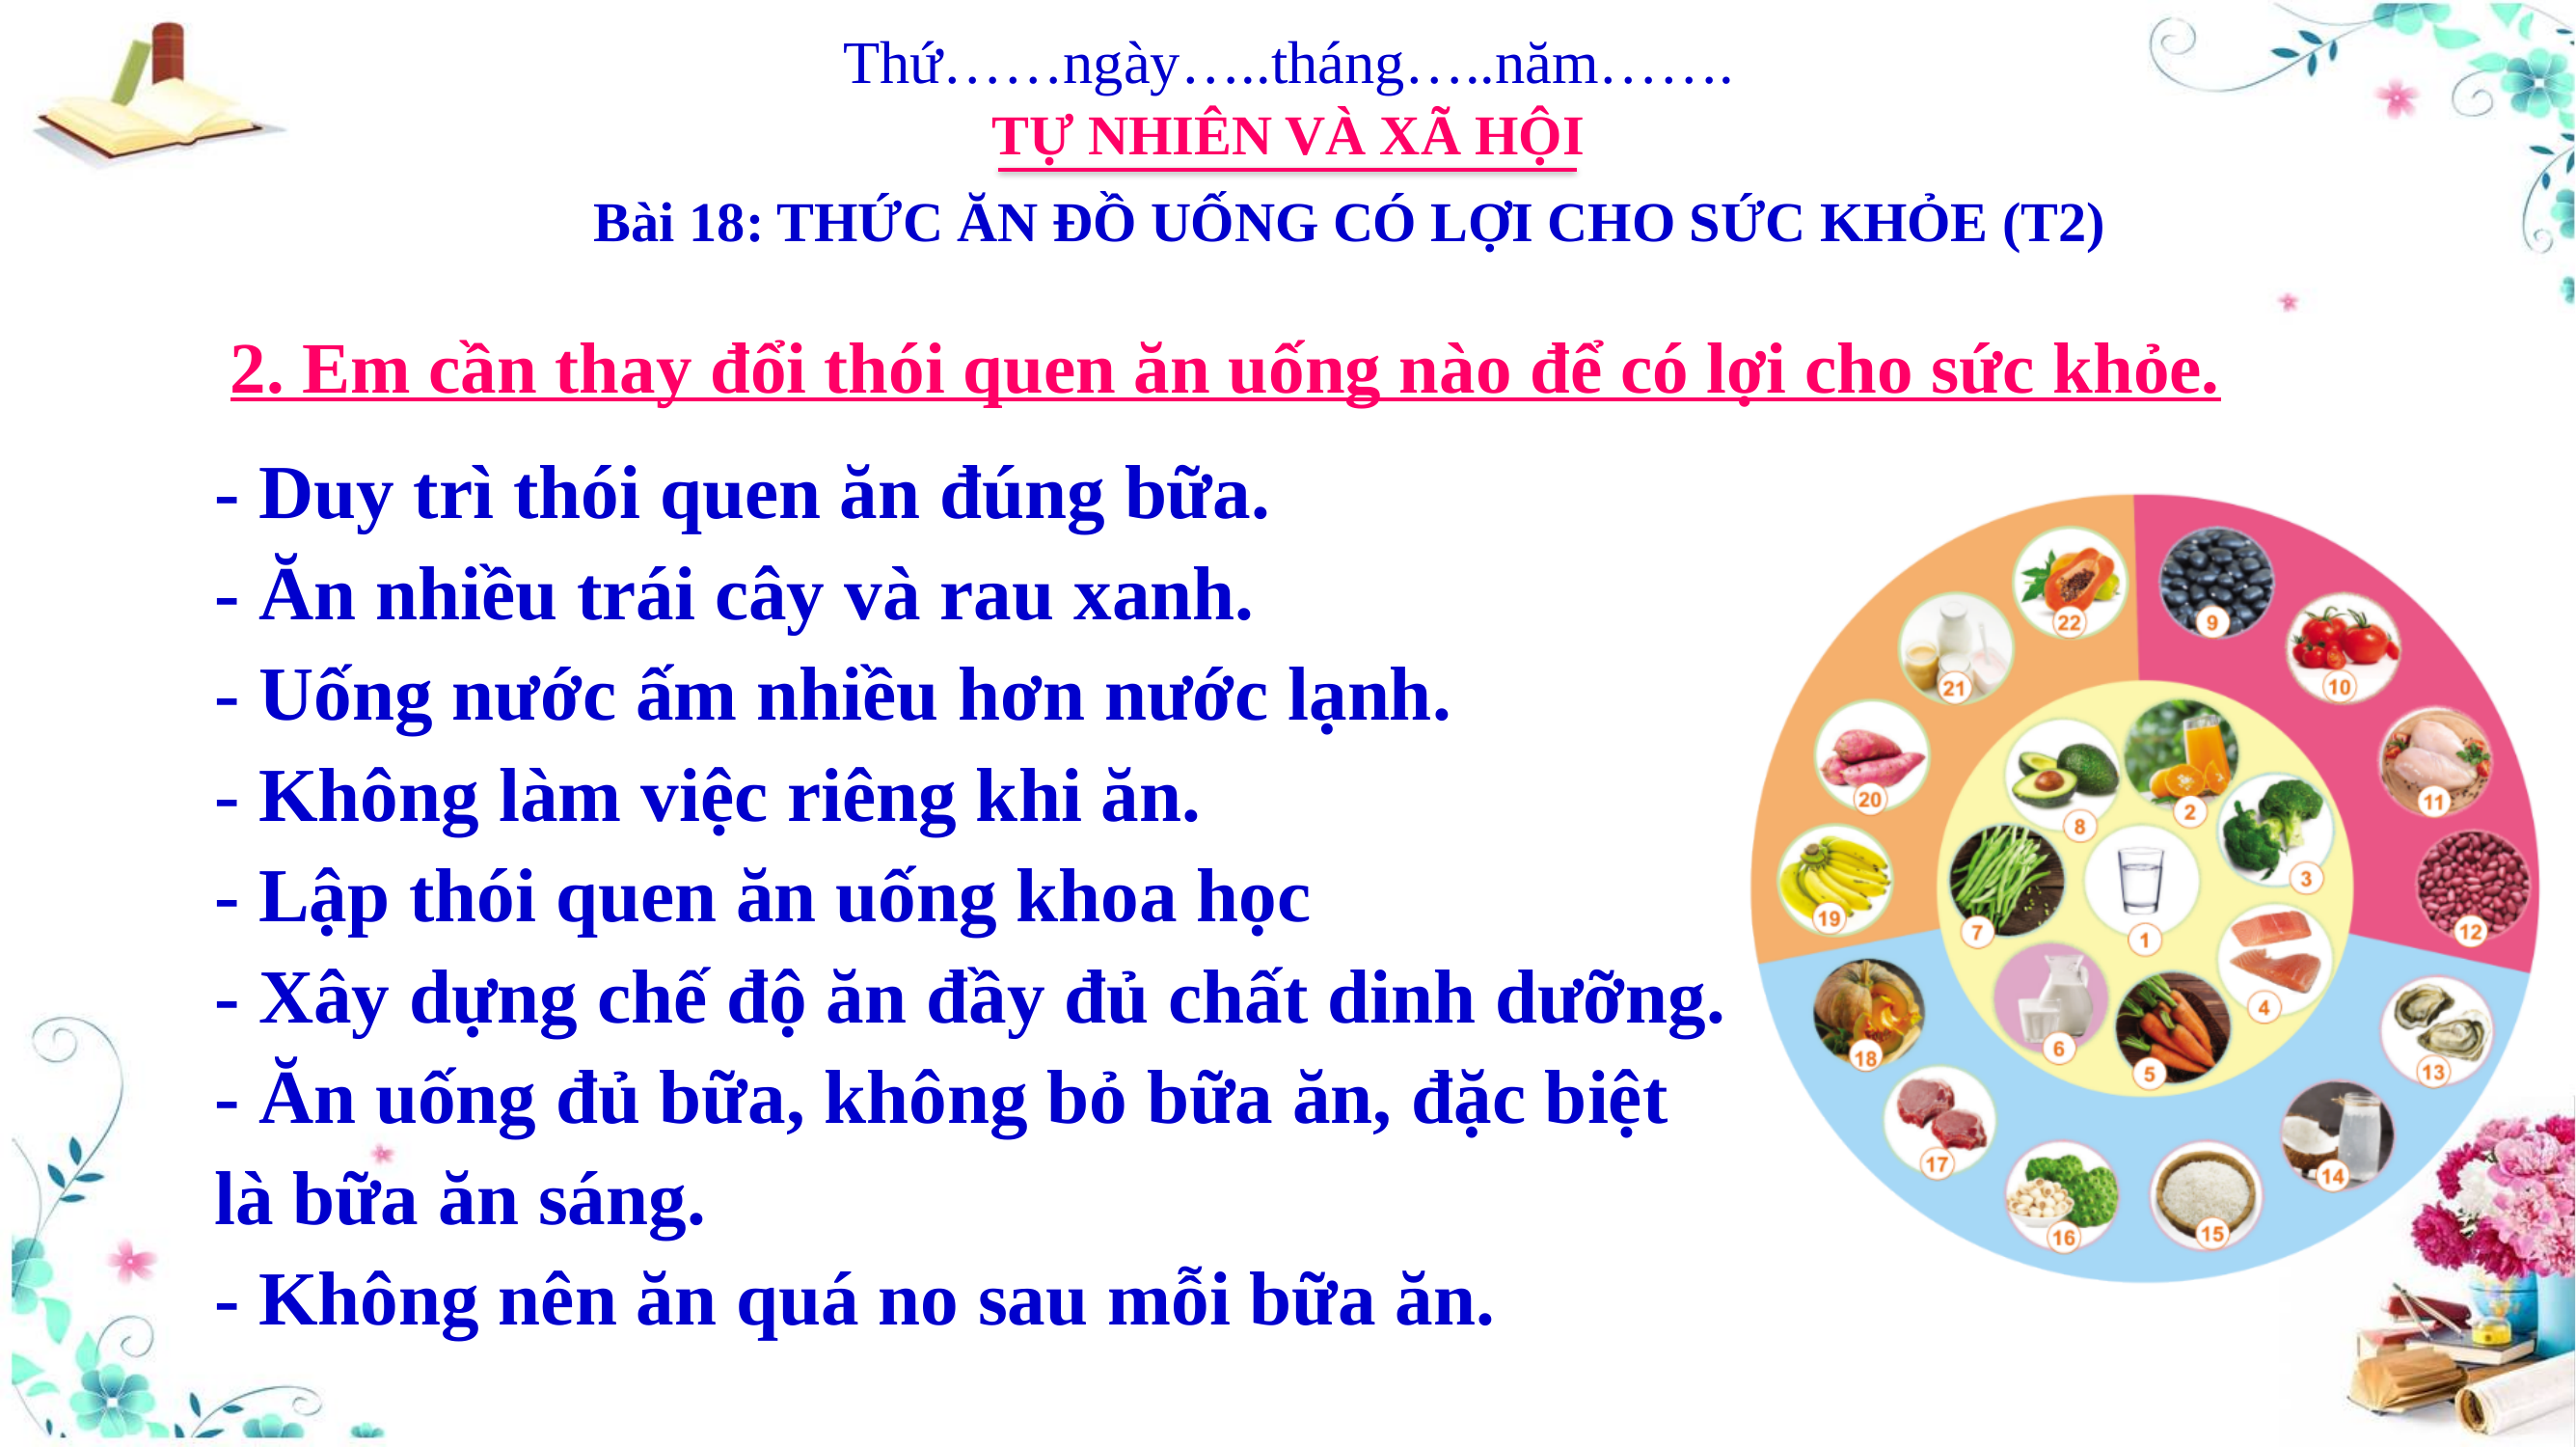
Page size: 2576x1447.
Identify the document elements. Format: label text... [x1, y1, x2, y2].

text_box 2. Em cần thay đổi thói quen ăn uống nào để có lợi cho sức khỏe. [215, 314, 2329, 416]
text_box - Duy trì thói quen ăn đúng bữa. - Ăn nhiều trái cây và rau xanh. - Uống nước ấm nhiều hơn nước lạnh. - Không làm việc riêng khi ăn. - Lập thói quen ăn uống khoa học - Xây dựng chế độ ăn đầy đủ chất dinh dưỡng. - Ăn uống đủ bữa, không bỏ bữa ăn, đặc biệt là bữa ăn sáng. - Không nên ăn quá no sau mỗi bữa ăn. [200, 425, 1746, 1348]
picture [0, 0, 2576, 1447]
text_box Bài 18: THỨC ĂN ĐỒ UỐNG CÓ LỢI CHO SỨC KHỎE (T2) [556, 173, 2144, 264]
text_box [824, 15, 1755, 175]
